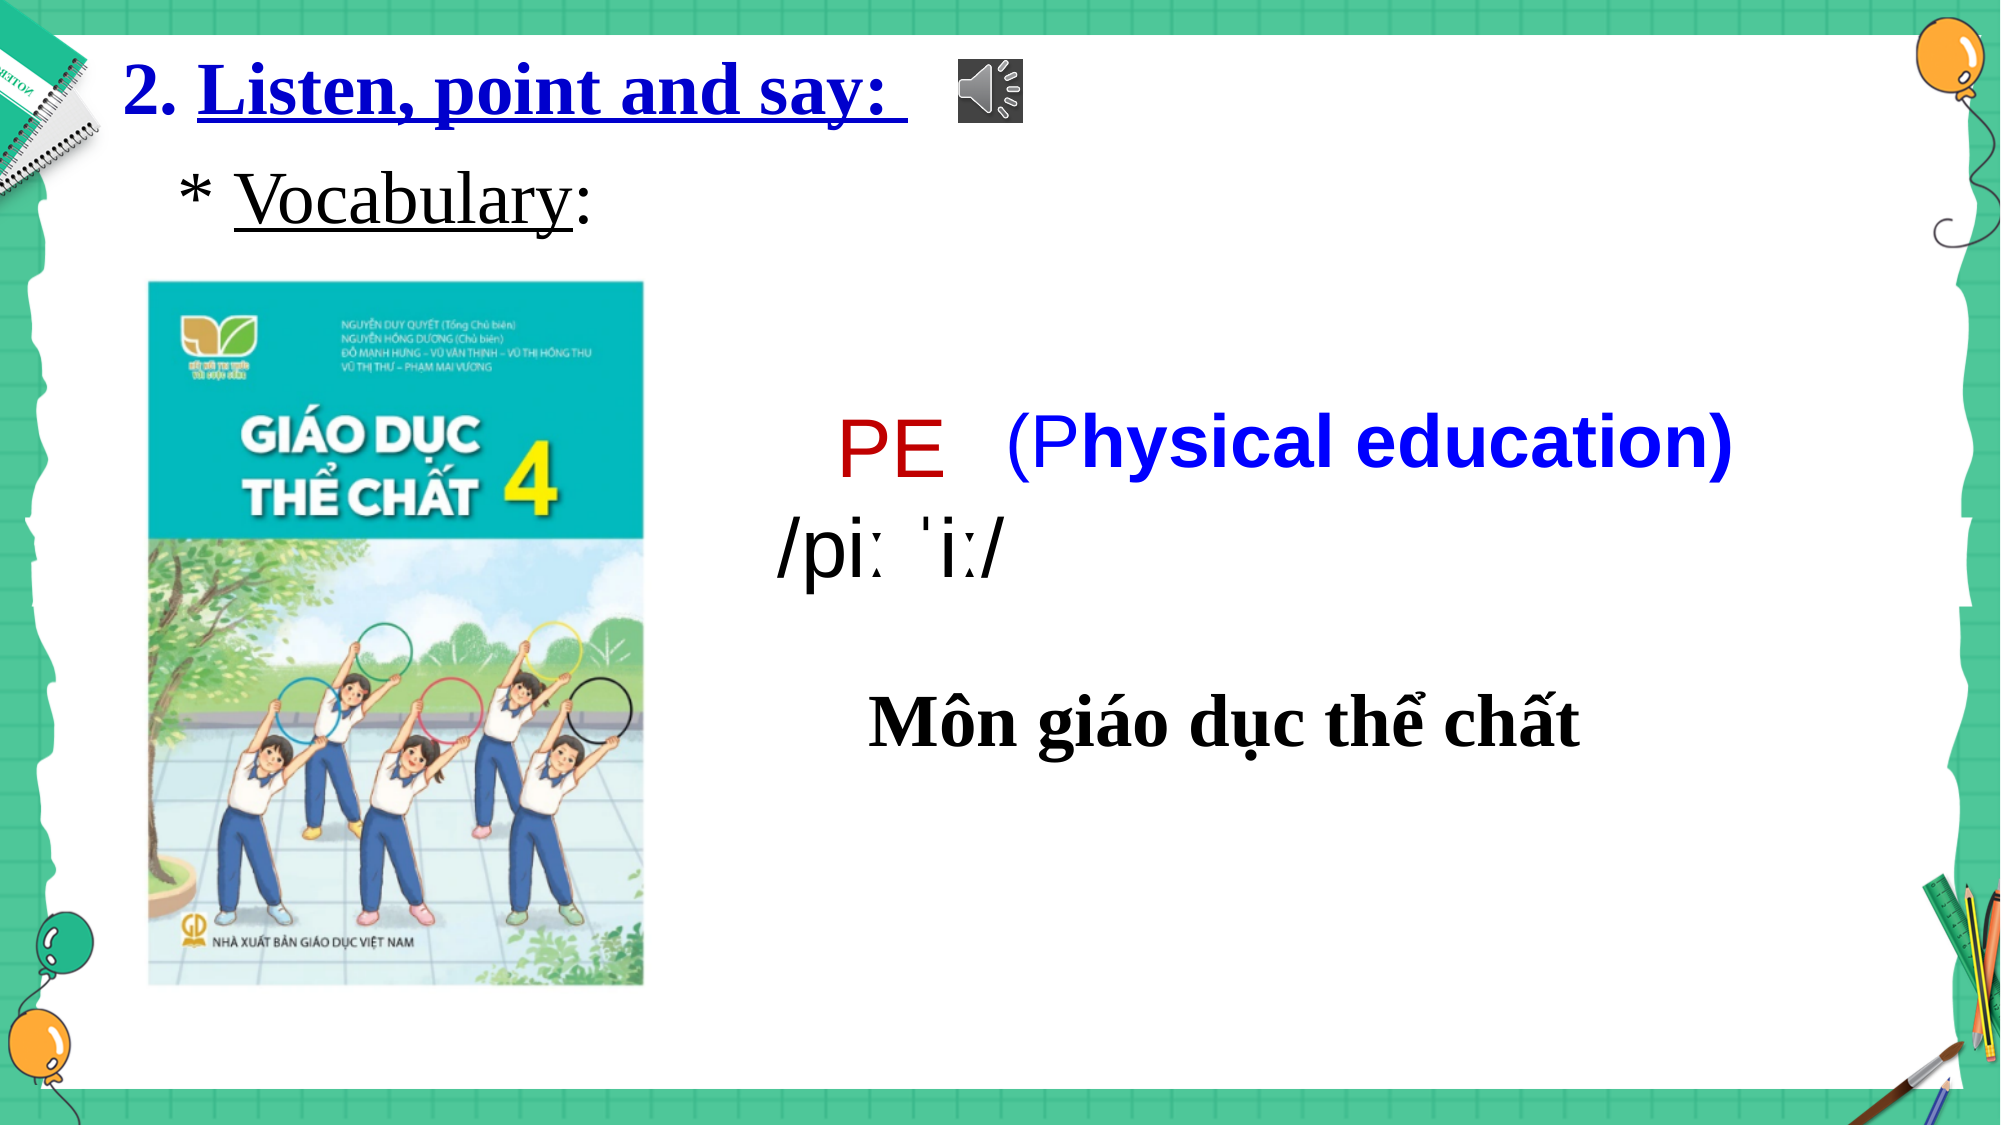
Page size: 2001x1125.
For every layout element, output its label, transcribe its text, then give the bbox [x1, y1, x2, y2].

text_box * Vocabulary: [162, 141, 688, 246]
text_box PE /piː ˈiː/ [687, 386, 1096, 602]
picture [0, 0, 2001, 1125]
text_box (Physical education) [926, 386, 1814, 489]
text_box Môn giáo dục thể chất [853, 663, 1596, 769]
text_box 2. Listen, point and say: [107, 31, 978, 137]
